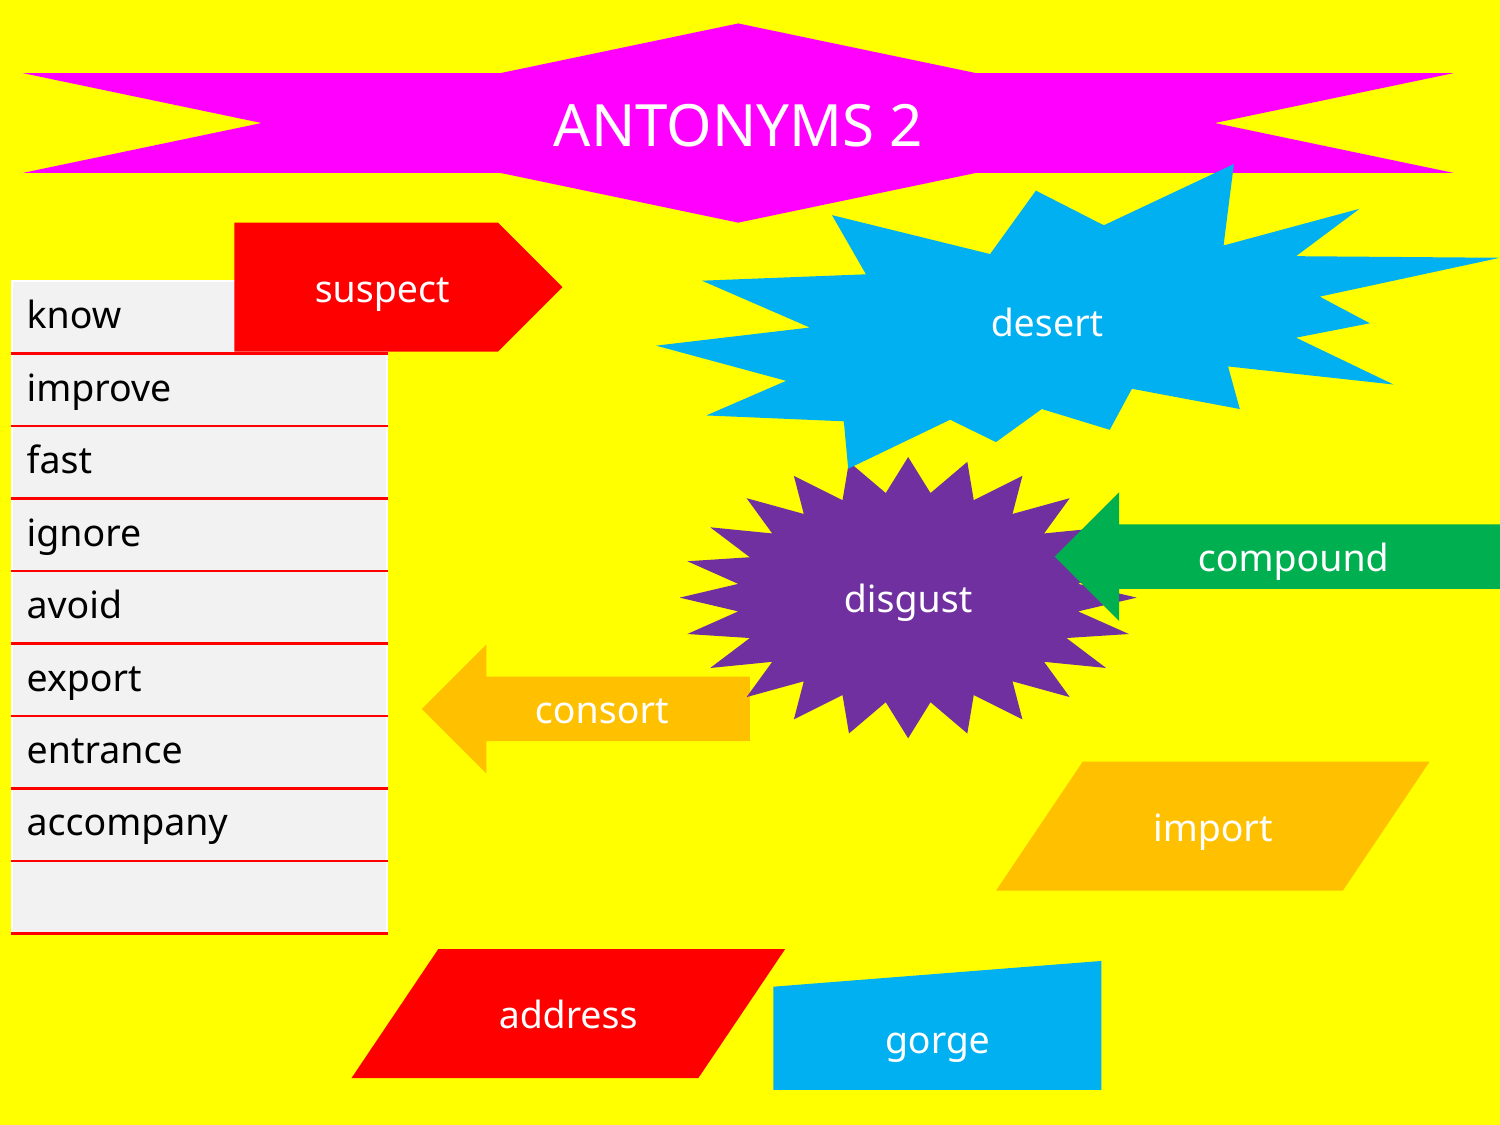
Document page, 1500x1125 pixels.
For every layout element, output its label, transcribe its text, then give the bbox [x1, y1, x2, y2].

table_cell ignore [13, 500, 386, 570]
text_box address [349, 947, 787, 1081]
text_box disgust [677, 454, 1131, 741]
table_cell avoid [13, 572, 386, 642]
table_cell accompany [13, 790, 386, 860]
text_box suspect [232, 220, 565, 354]
table_header know [13, 282, 232, 352]
text_box desert [654, 162, 1500, 471]
text_box import [994, 759, 1432, 893]
table_cell improve [13, 355, 386, 425]
text_box disgust [1122, 592, 1139, 604]
table_cell export [13, 645, 386, 715]
text_box consort [419, 642, 753, 776]
table_cell fast [13, 427, 386, 497]
text_box ANTONYMS 2 [21, 21, 1456, 225]
table_cell entrance [13, 717, 386, 787]
text_box gorge [771, 958, 1104, 1092]
table_cell [13, 862, 386, 932]
text_box compound [1052, 490, 1500, 624]
